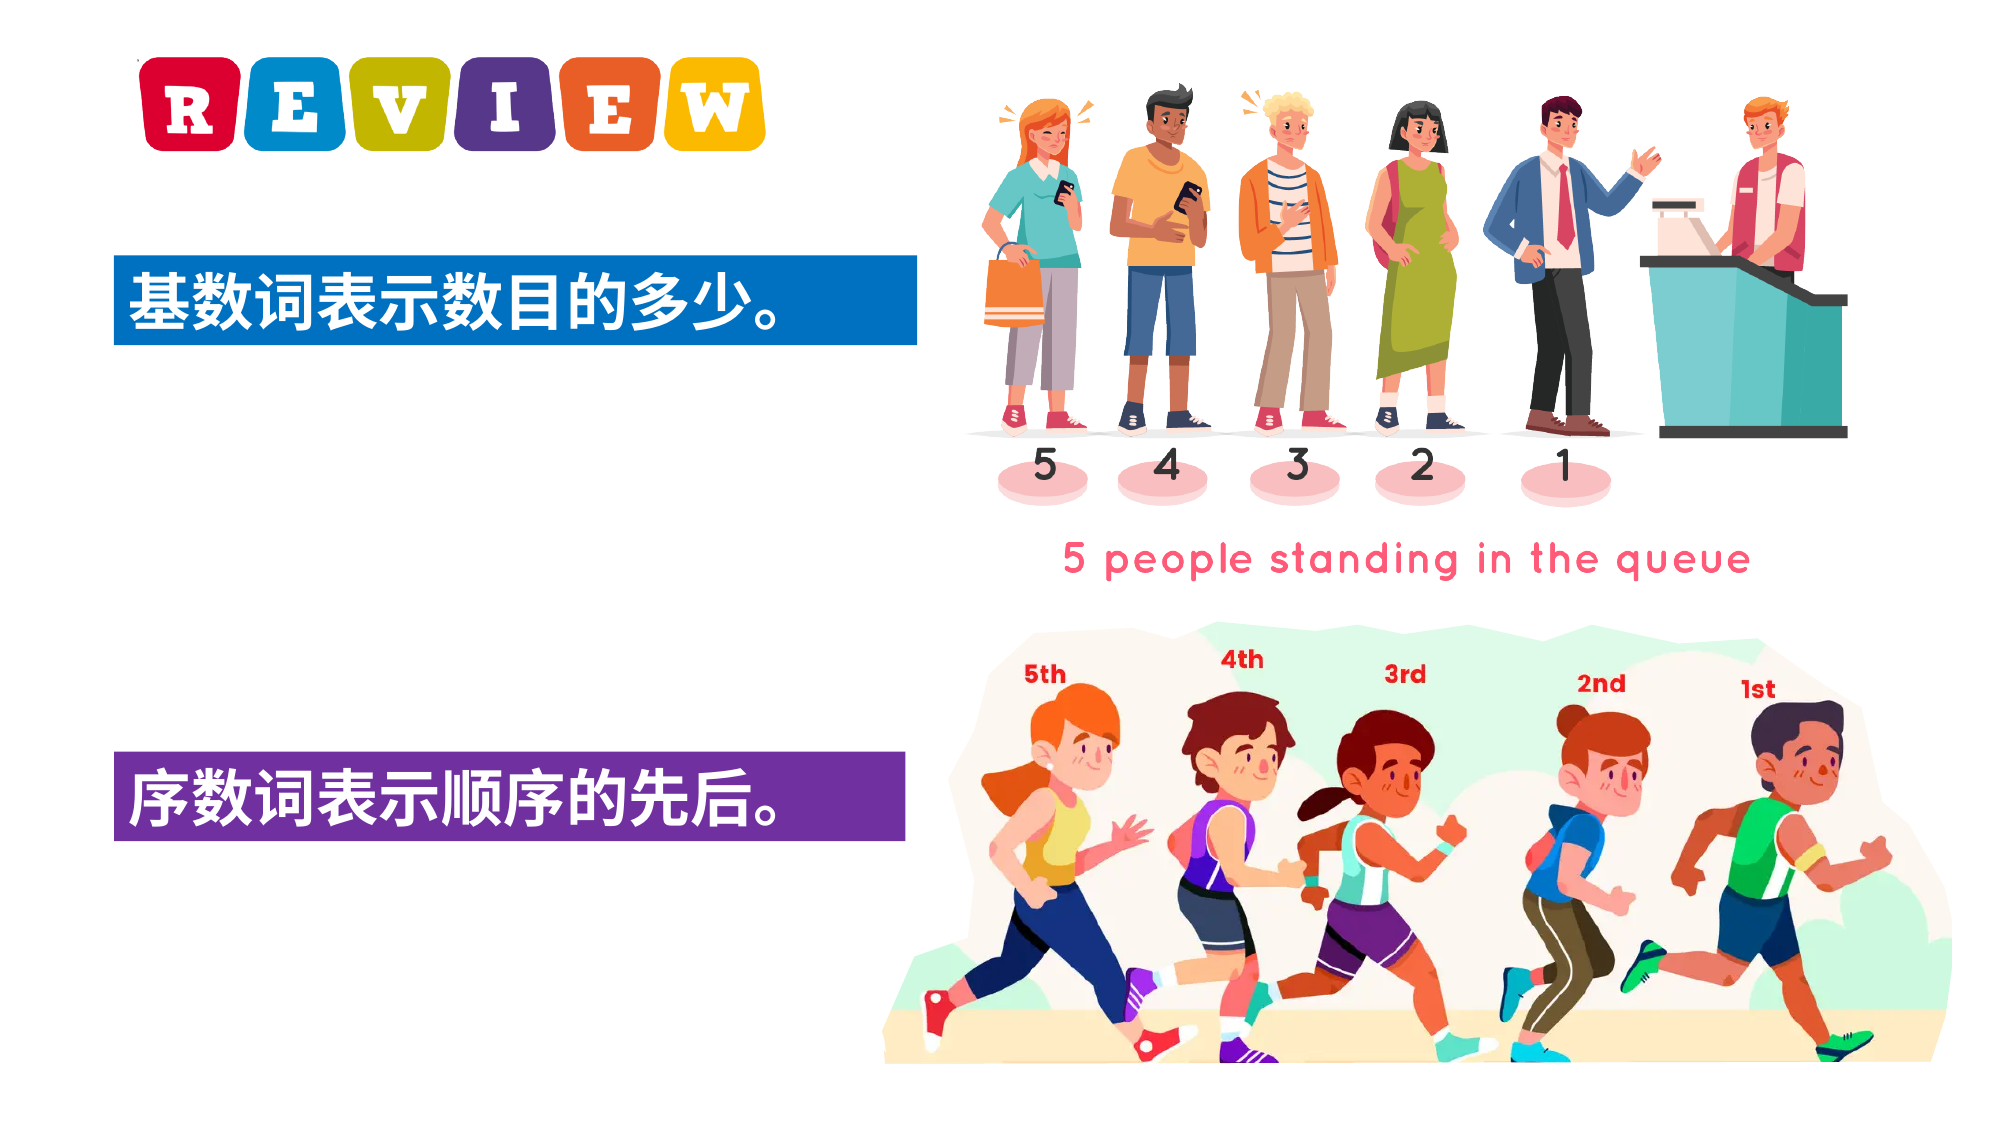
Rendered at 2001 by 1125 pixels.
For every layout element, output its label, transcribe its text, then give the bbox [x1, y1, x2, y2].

text_box 序数词表示顺序的先后。 [114, 751, 881, 842]
picture [881, 621, 1952, 1064]
text_box 基数词表示数目的多少。 [113, 255, 881, 346]
picture [137, 42, 767, 167]
picture [881, 53, 1933, 587]
